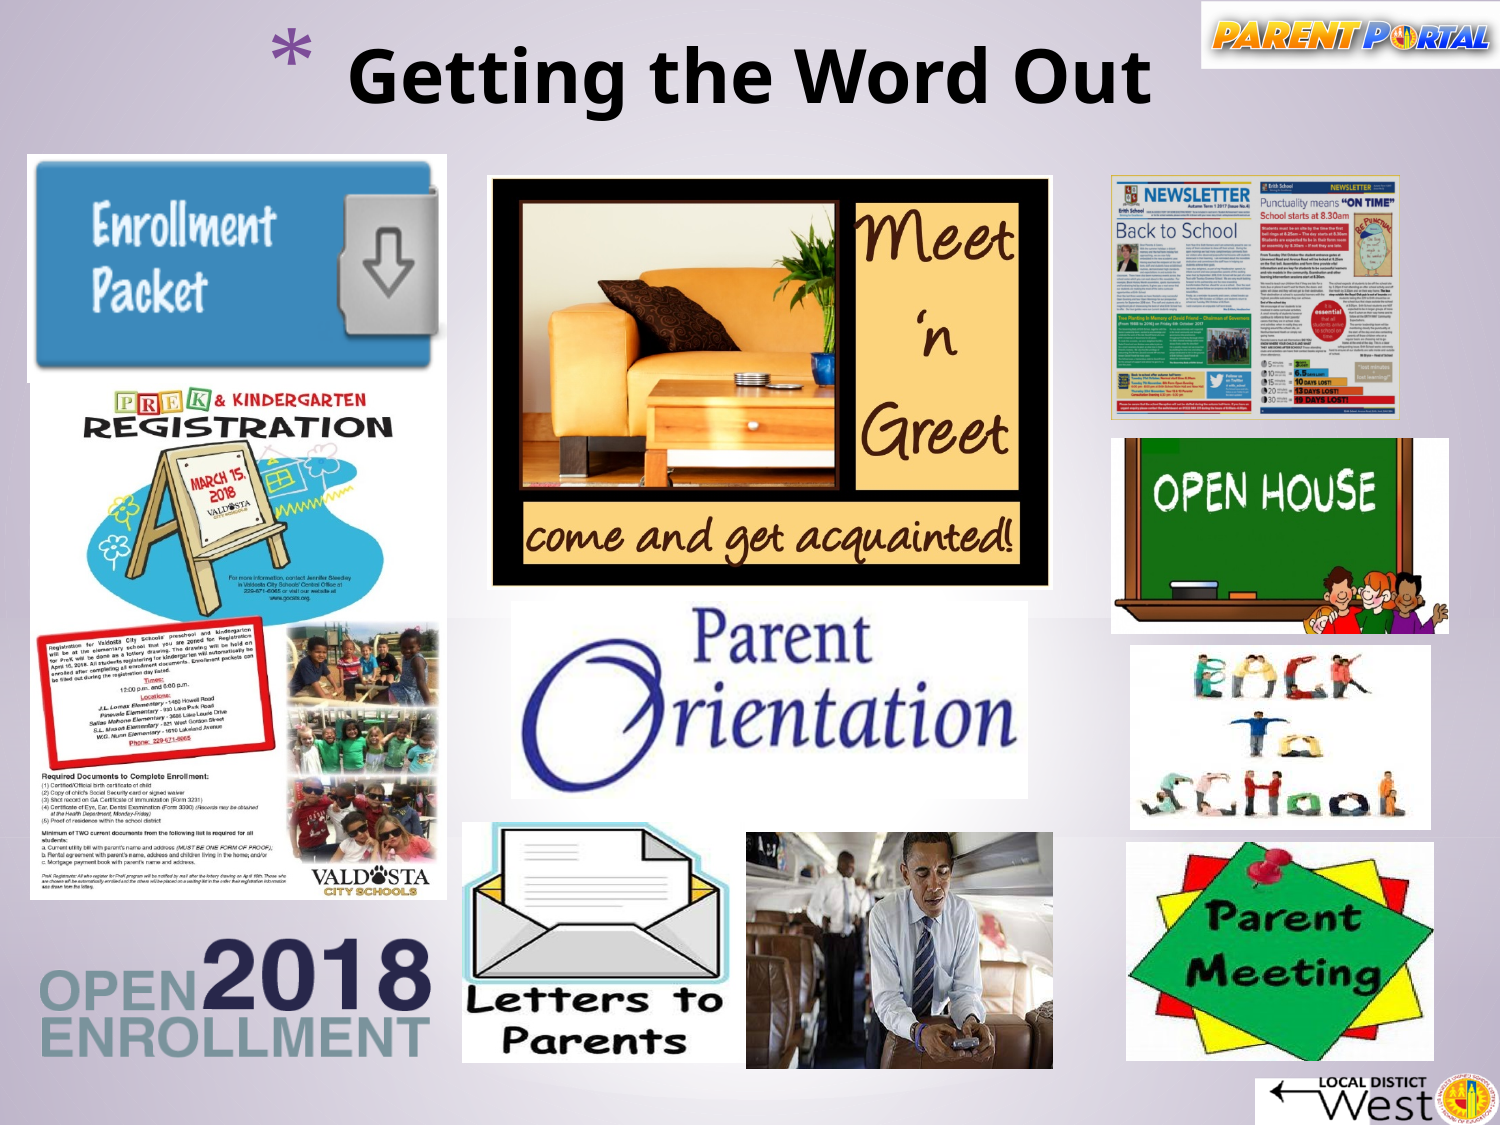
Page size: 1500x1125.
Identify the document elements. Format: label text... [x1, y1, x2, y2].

picture [1129, 645, 1431, 831]
picture [1111, 438, 1450, 635]
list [30, 389, 447, 901]
picture [487, 174, 1053, 590]
picture [1126, 842, 1435, 1061]
picture [1255, 1068, 1500, 1125]
picture [1111, 174, 1401, 420]
picture [511, 601, 1029, 800]
picture [27, 902, 447, 1079]
title Getting the Word Out [0, 0, 1448, 225]
picture [462, 821, 1053, 1069]
picture [27, 154, 447, 383]
picture [1201, 0, 1500, 69]
